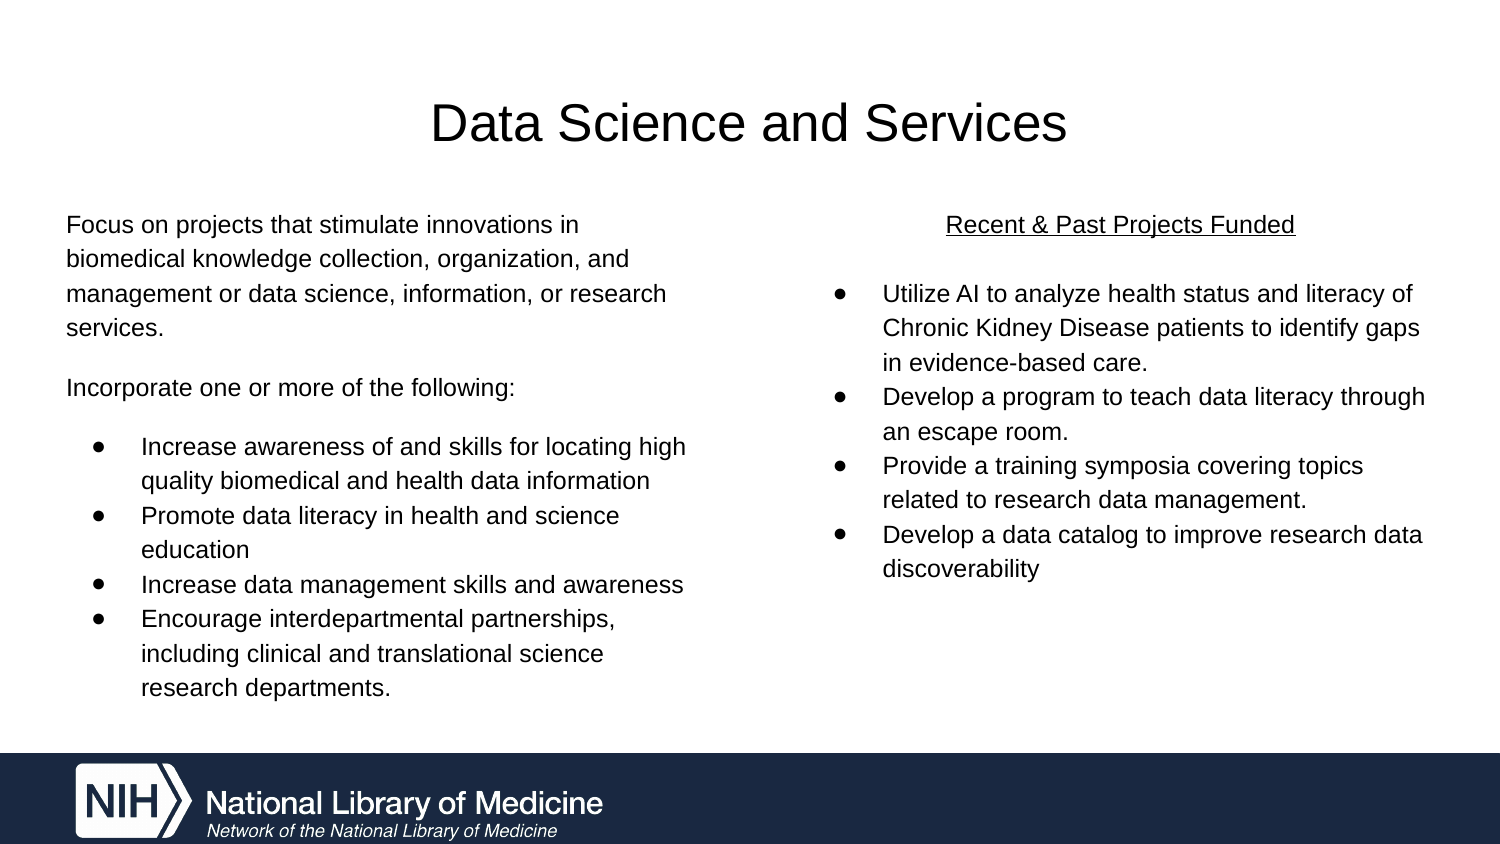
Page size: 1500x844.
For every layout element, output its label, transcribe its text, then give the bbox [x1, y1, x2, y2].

picture [75, 763, 603, 844]
title Data Science and Services [51, 72, 1449, 167]
list Recent & Past Projects Funded Utilize AI to analyze health status and literacy of Chronic Kidney Disease patients to identify gaps in evidence-based care. Develop a program to teach data literacy through an escape room. Provide a training symposia covering topics related to research data management. Develop a data catalog to improve research data discoverability [792, 189, 1449, 750]
list Focus on projects that stimulate innovations in biomedical knowledge collection, organization, and management or data science, information, or research services. Incorporate one or more of the following: Increase awareness of and skills for locating high quality biomedical and health data information Promote data literacy in health and science education Increase data management skills and awareness Encourage interdepartmental partnerships, including clinical and translational science research departments. [51, 189, 708, 750]
